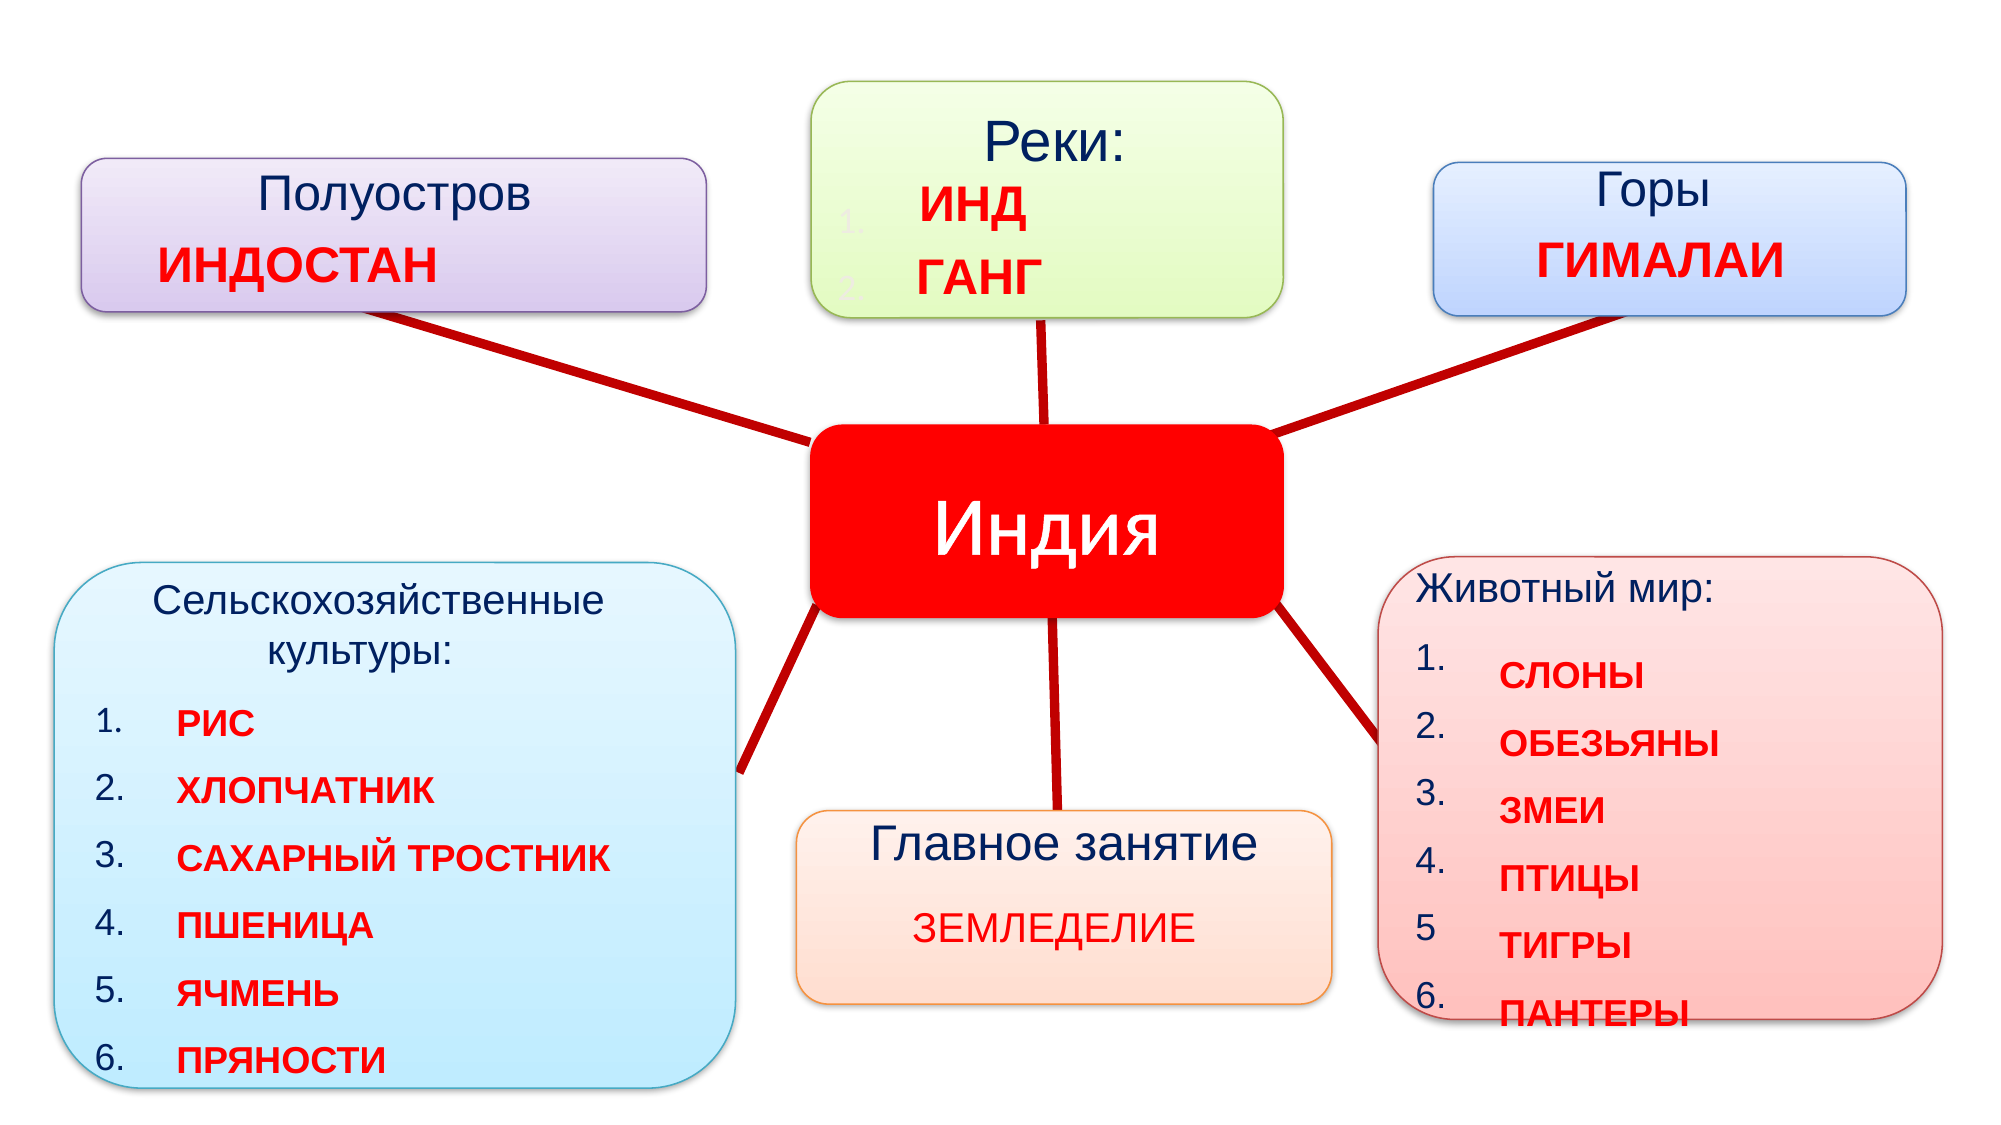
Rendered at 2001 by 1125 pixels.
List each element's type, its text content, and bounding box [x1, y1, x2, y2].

text_box гималаи [1521, 219, 1801, 295]
title [99, 45, 1900, 233]
text_box Индия [810, 424, 1284, 619]
text_box Горы [1432, 161, 1907, 317]
text_box земледелие [896, 893, 1212, 959]
text_box ганг [901, 237, 1058, 313]
text_box Сельскохозяйственные культуры: 1. 2. 3. 4. 5. 6. [53, 561, 737, 1089]
text_box индостан [142, 224, 454, 300]
text_box инд [903, 163, 1042, 237]
text_box Реки: 1. 2. [810, 80, 1285, 319]
text_box Полуостров [80, 157, 708, 313]
text_box Главное занятие [795, 809, 1333, 1005]
text_box Животный мир: 1. 2. 3. 4. 5 6. [1377, 555, 1944, 1021]
text_box слоны Обезьяны Змеи Птицы Тигры пантеры [1484, 621, 1745, 1042]
text_box Рис Хлопчатник Сахарный тростник Пшеница Ячмень пряности [161, 668, 658, 1089]
